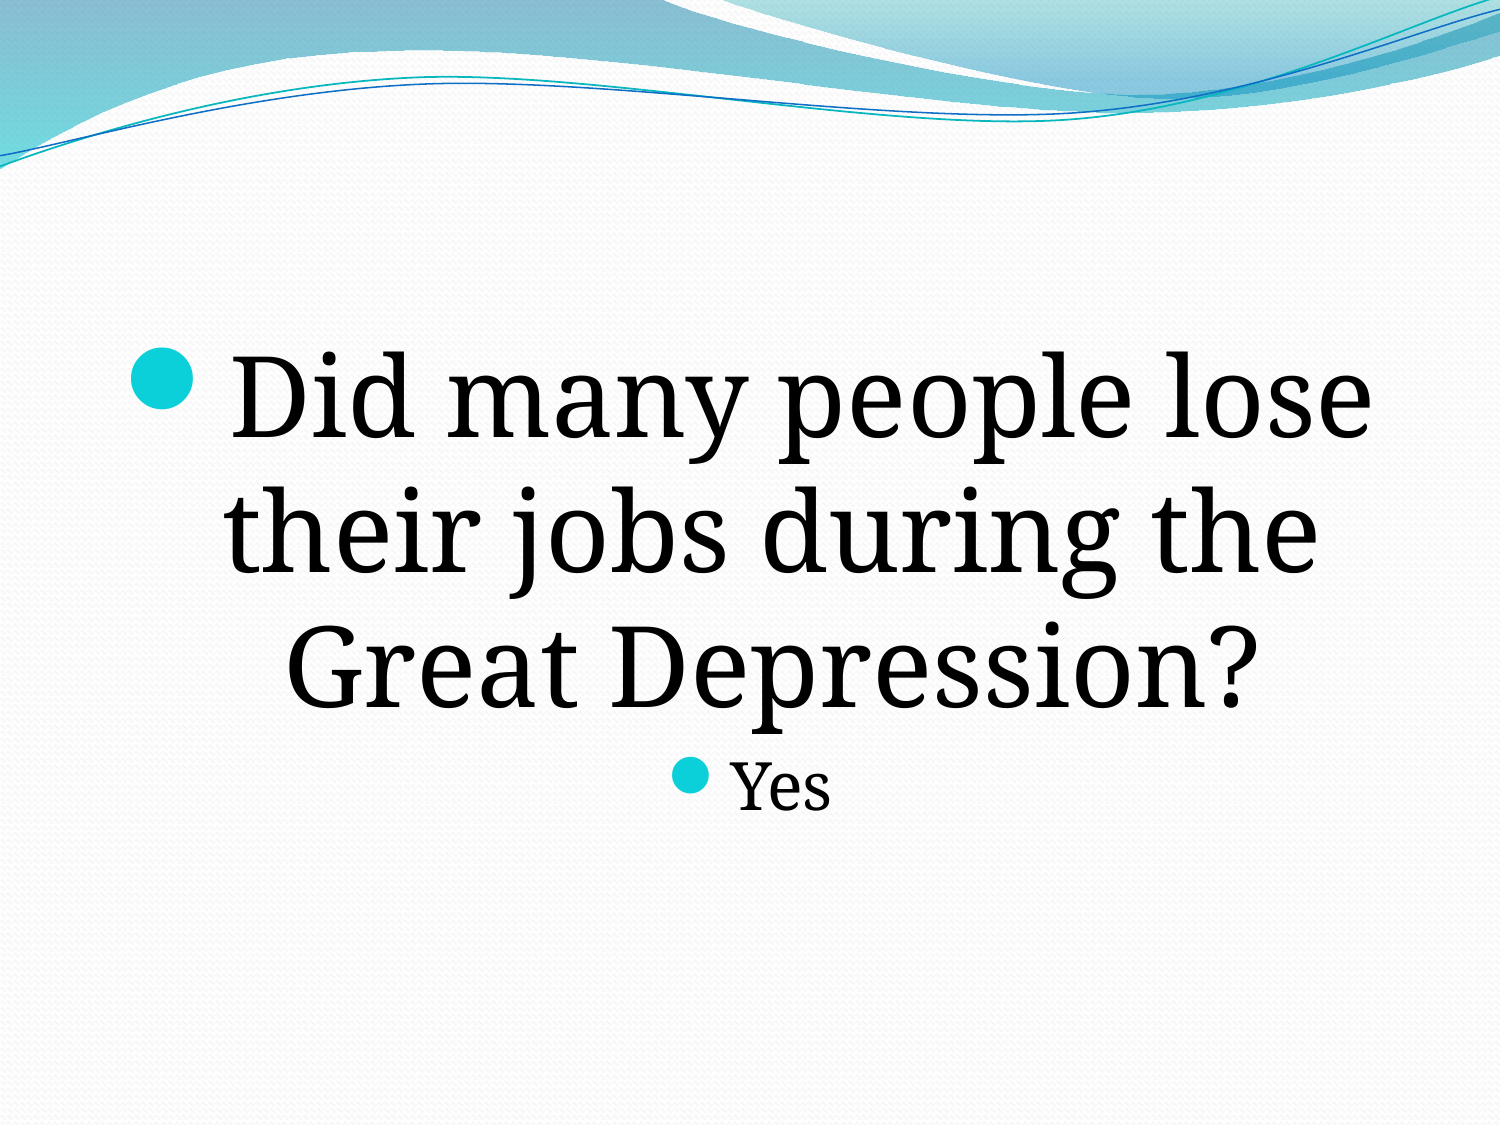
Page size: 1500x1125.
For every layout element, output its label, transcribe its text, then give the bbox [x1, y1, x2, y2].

list Did many people lose their jobs during the Great Depression? Yes [75, 317, 1425, 1038]
